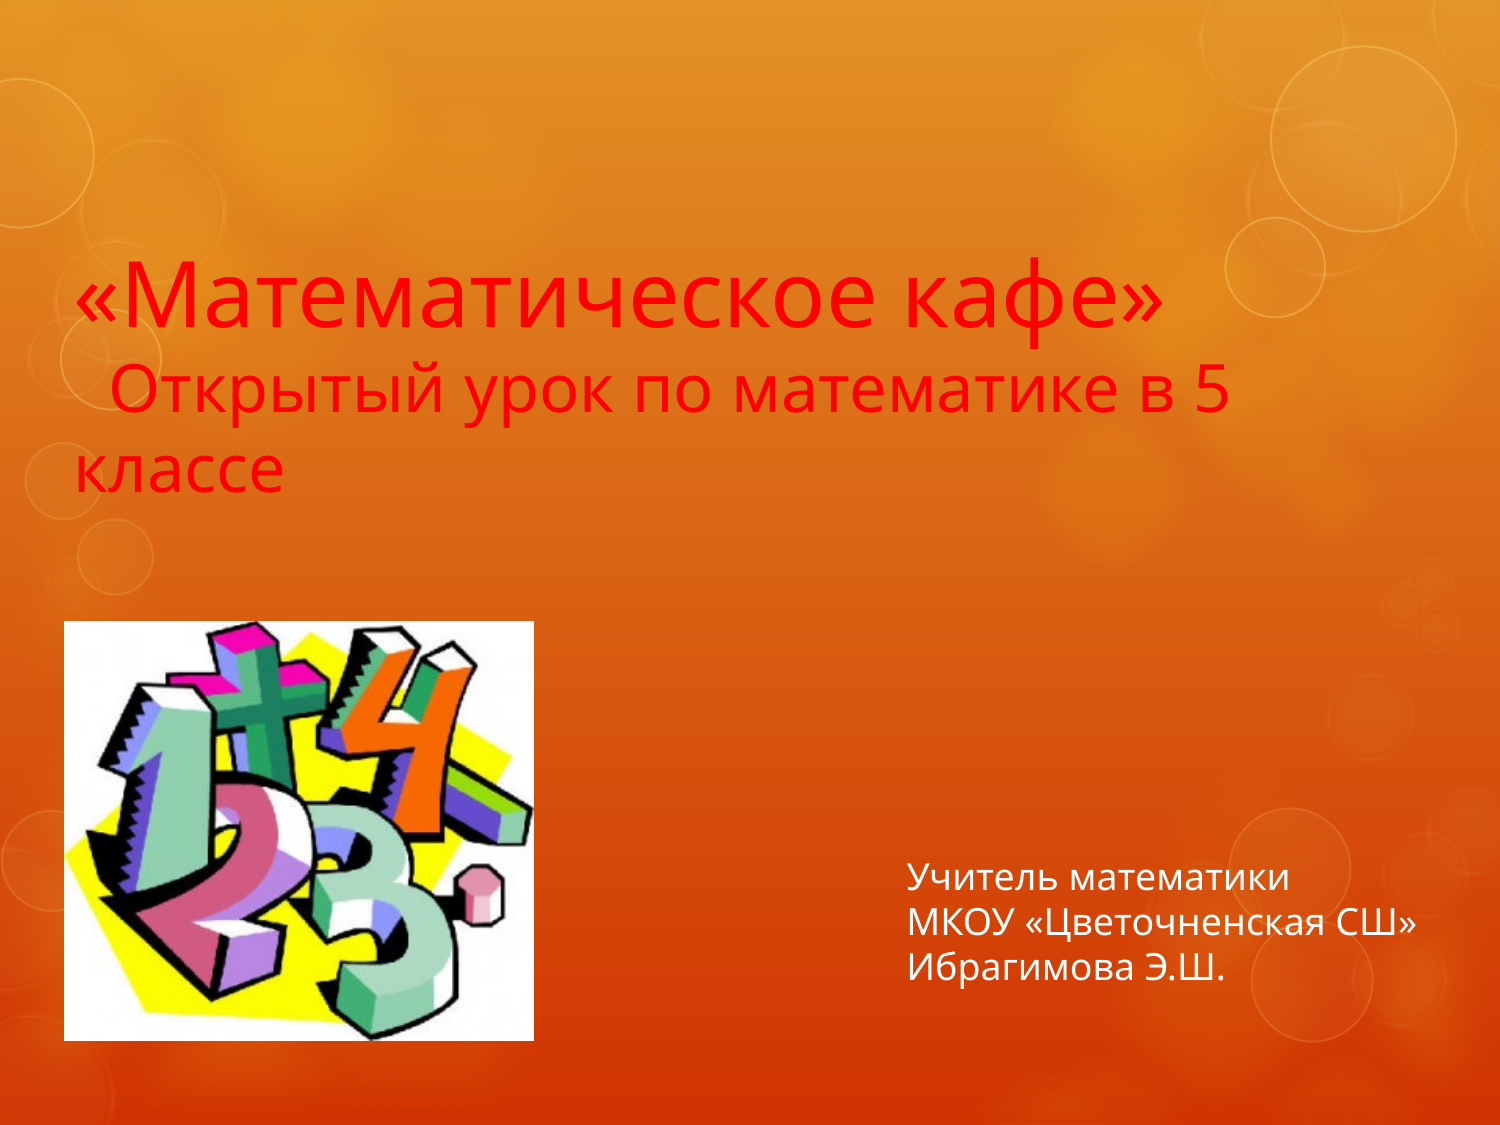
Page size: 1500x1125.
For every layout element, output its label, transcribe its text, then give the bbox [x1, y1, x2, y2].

text_box «Математическое кафе» Открытый урок по математике в 5 классе [59, 148, 1470, 514]
picture [64, 621, 535, 1041]
text_box Учитель математики МКОУ «Цветочненская СШ» Ибрагимова Э.Ш. [891, 845, 1500, 996]
